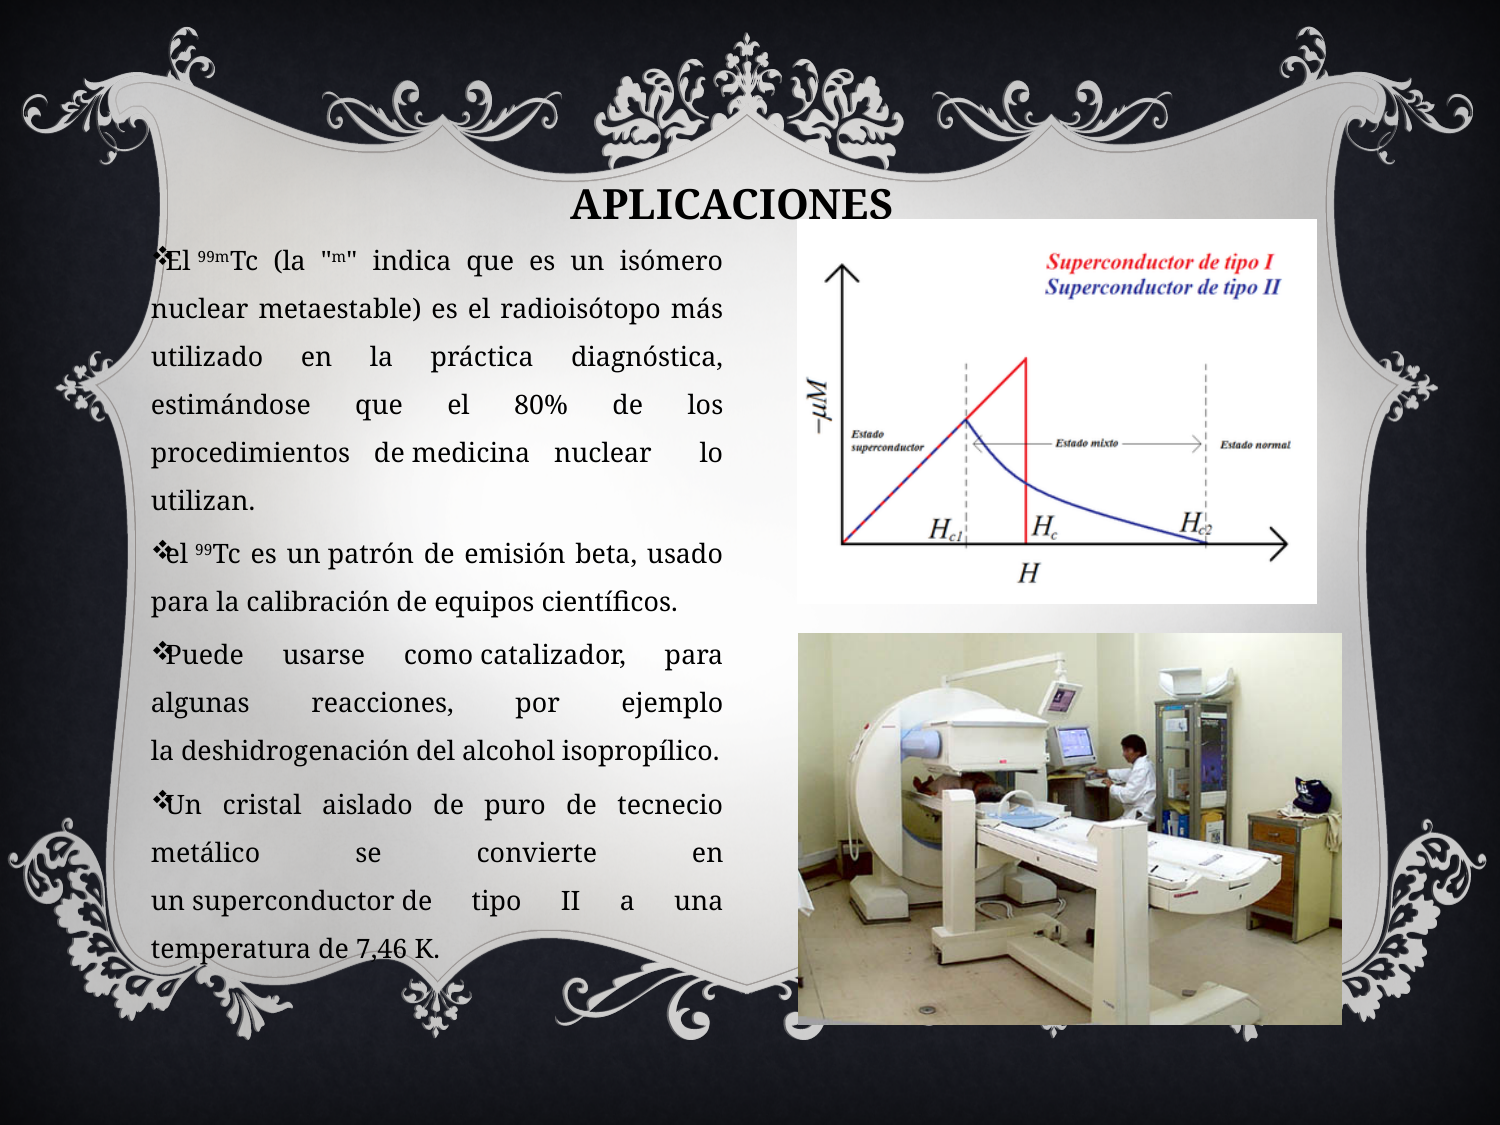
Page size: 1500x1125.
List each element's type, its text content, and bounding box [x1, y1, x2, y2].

picture [0, 0, 1500, 1125]
list El 99mTc (la "m" indica que es un isómero nuclear metaestable) es el radioisótopo más utilizado en la práctica diagnóstica, estimándose que el 80% de los procedimientos de medicina nuclear lo utilizan. el 99Tc es un patrón de emisión beta, usado para la calibración de equipos científicos. Puede usarse como catalizador, para algunas reacciones, por ejemplo la deshidrogenación del alcohol isopropílico. Un cristal aislado de puro de tecnecio metálico se convierte en un superconductor de tipo II a una temperatura de 7,46 K. [135, 219, 739, 988]
title aplicaciones [454, 101, 1010, 236]
